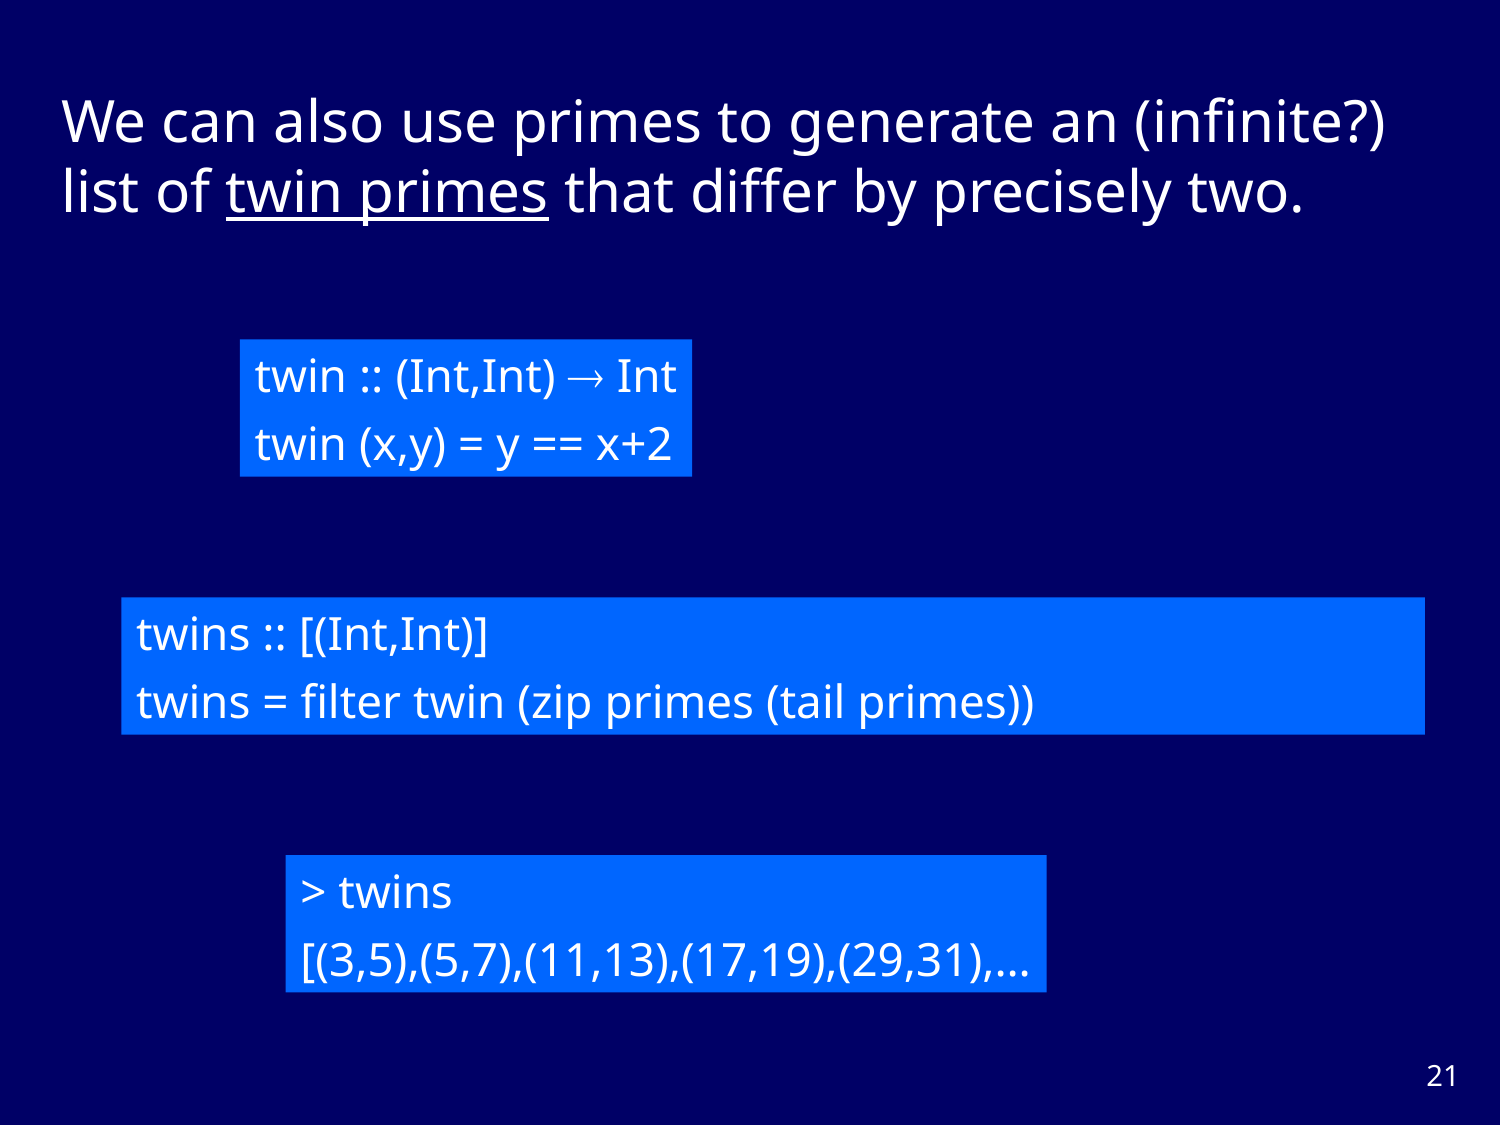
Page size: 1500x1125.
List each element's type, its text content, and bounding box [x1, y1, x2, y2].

slide_number 20 [1374, 1049, 1476, 1101]
text_box > twins [(3,5),(5,7),(11,13),(17,19),(29,31),… [285, 855, 1047, 993]
text_box twin :: (Int,Int)  Int twin (x,y) = y == x+2 [239, 339, 693, 477]
text_box twins :: [(Int,Int)] twins = filter twin (zip primes (tail primes)) [121, 597, 1425, 735]
text_box We can also use primes to generate an (infinite?) list of twin primes that differ by precisely two. [46, 76, 1454, 231]
